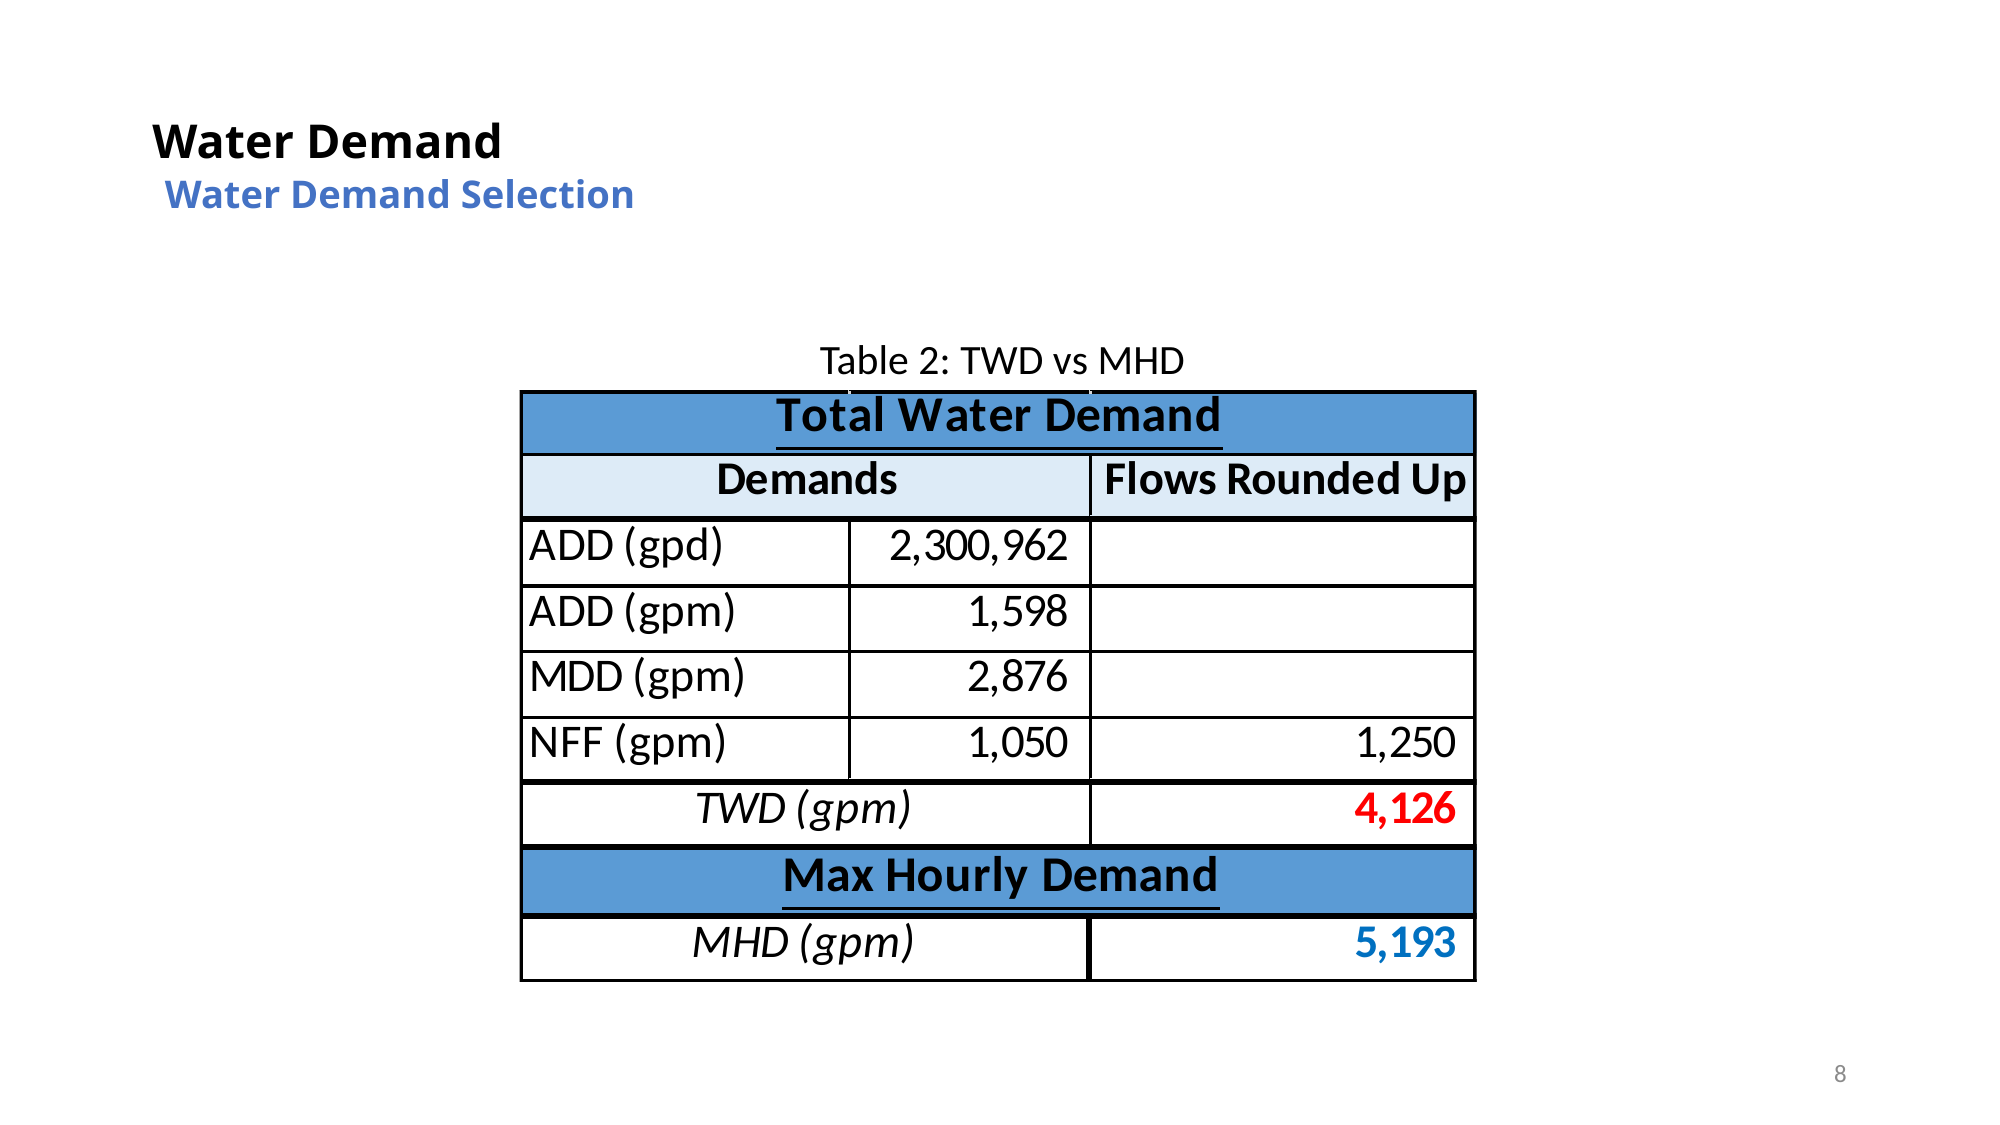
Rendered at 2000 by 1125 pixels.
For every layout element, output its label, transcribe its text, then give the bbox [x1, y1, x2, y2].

title Water Demand Water Demand Selection [137, 59, 1862, 278]
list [519, 390, 1480, 986]
text_box Table 2: TWD vs MHD [804, 324, 1518, 390]
slide_number 8 [1412, 1042, 1862, 1103]
